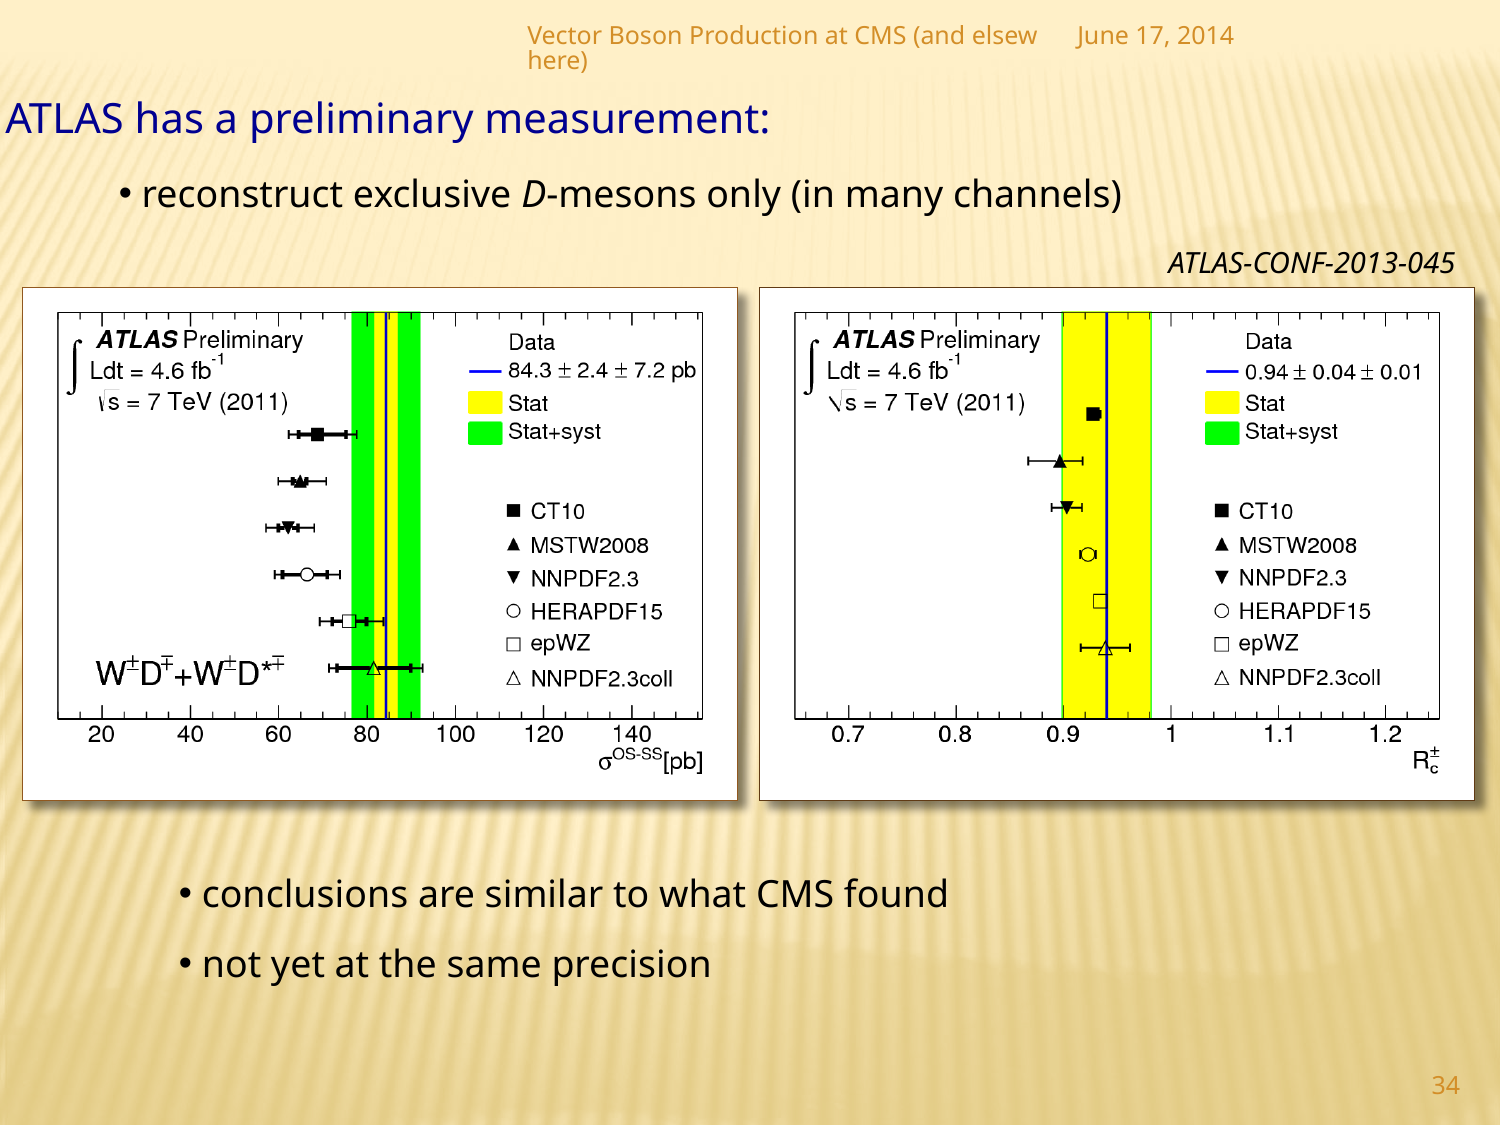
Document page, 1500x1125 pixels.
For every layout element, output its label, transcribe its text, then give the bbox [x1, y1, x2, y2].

picture [21, 287, 738, 802]
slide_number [1063, 12, 1475, 60]
text_box ATLAS-CONF-2013-045 [1153, 236, 1471, 286]
text_box reconstruct exclusive D-mesons only (in many channels) [103, 162, 1138, 223]
picture [759, 287, 1476, 802]
footer Vector Boson Production at CMS (and elsewhere) [512, 12, 1063, 60]
text_box conclusions are similar to what CMS found not yet at the same precision [164, 862, 965, 993]
text_box ATLAS has a preliminary measurement: [0, 84, 786, 150]
slide_number 34 [1350, 1062, 1475, 1103]
